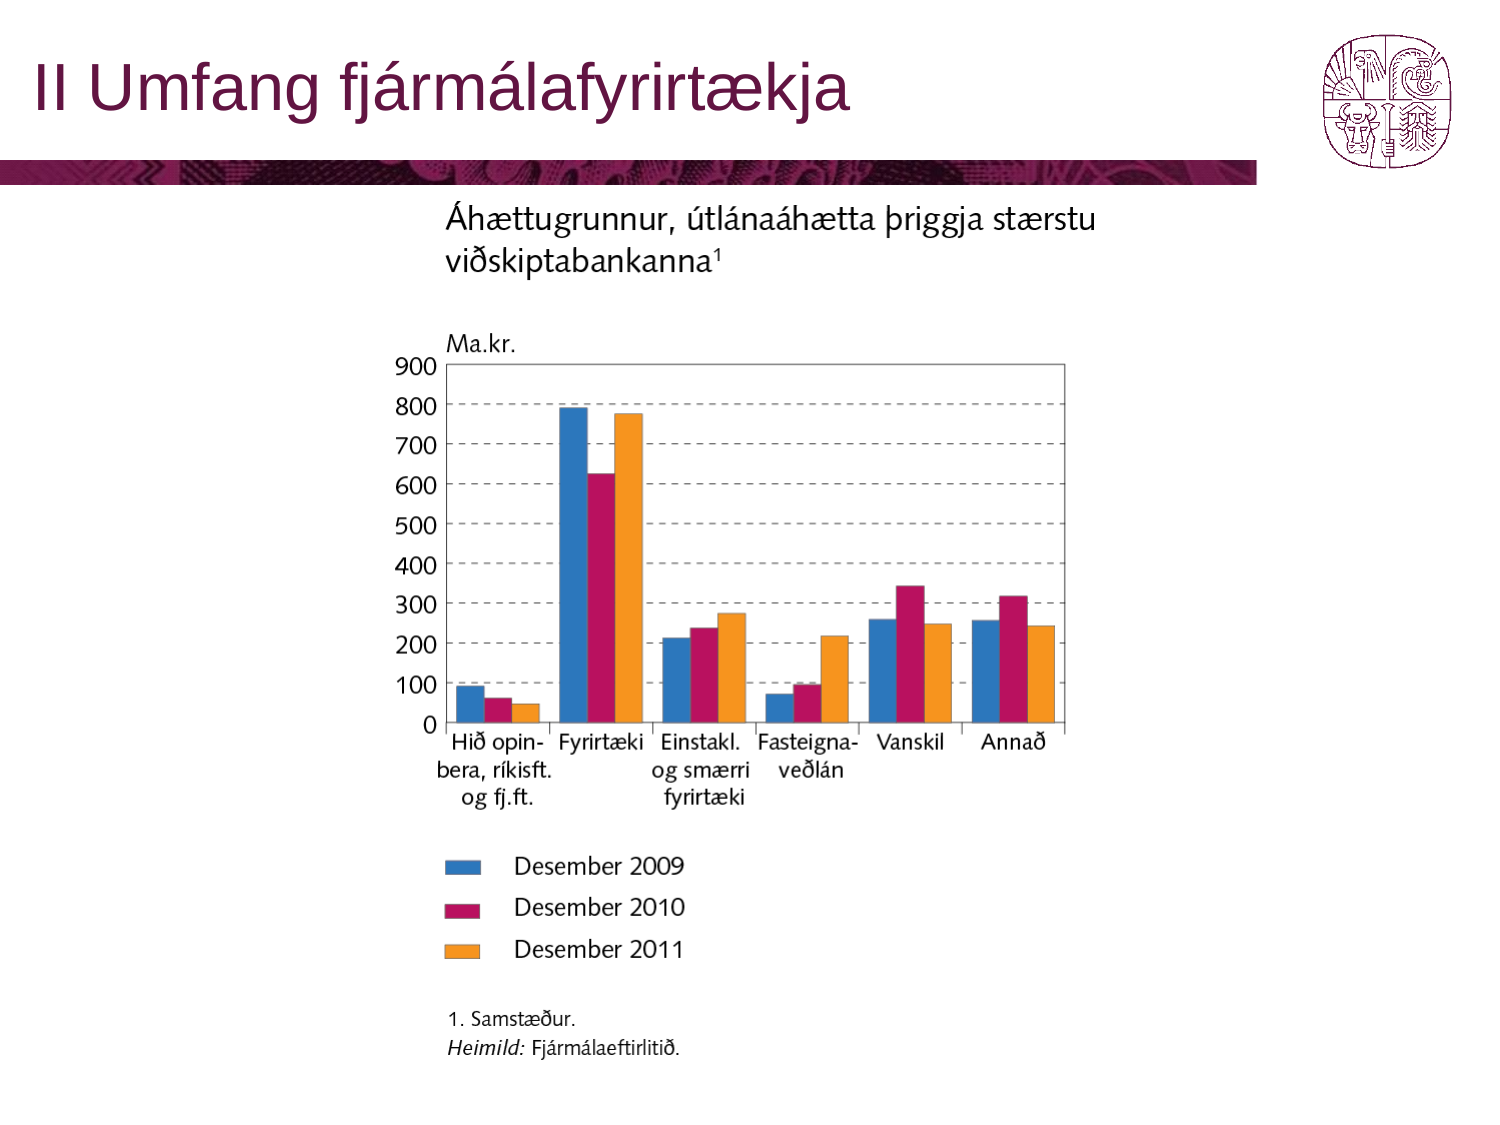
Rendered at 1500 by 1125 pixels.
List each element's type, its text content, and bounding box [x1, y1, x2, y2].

picture [395, 201, 1105, 1061]
picture [1316, 31, 1456, 173]
picture [0, 160, 1258, 185]
title II Umfang fjármálafyrirtækja [17, 19, 1247, 149]
